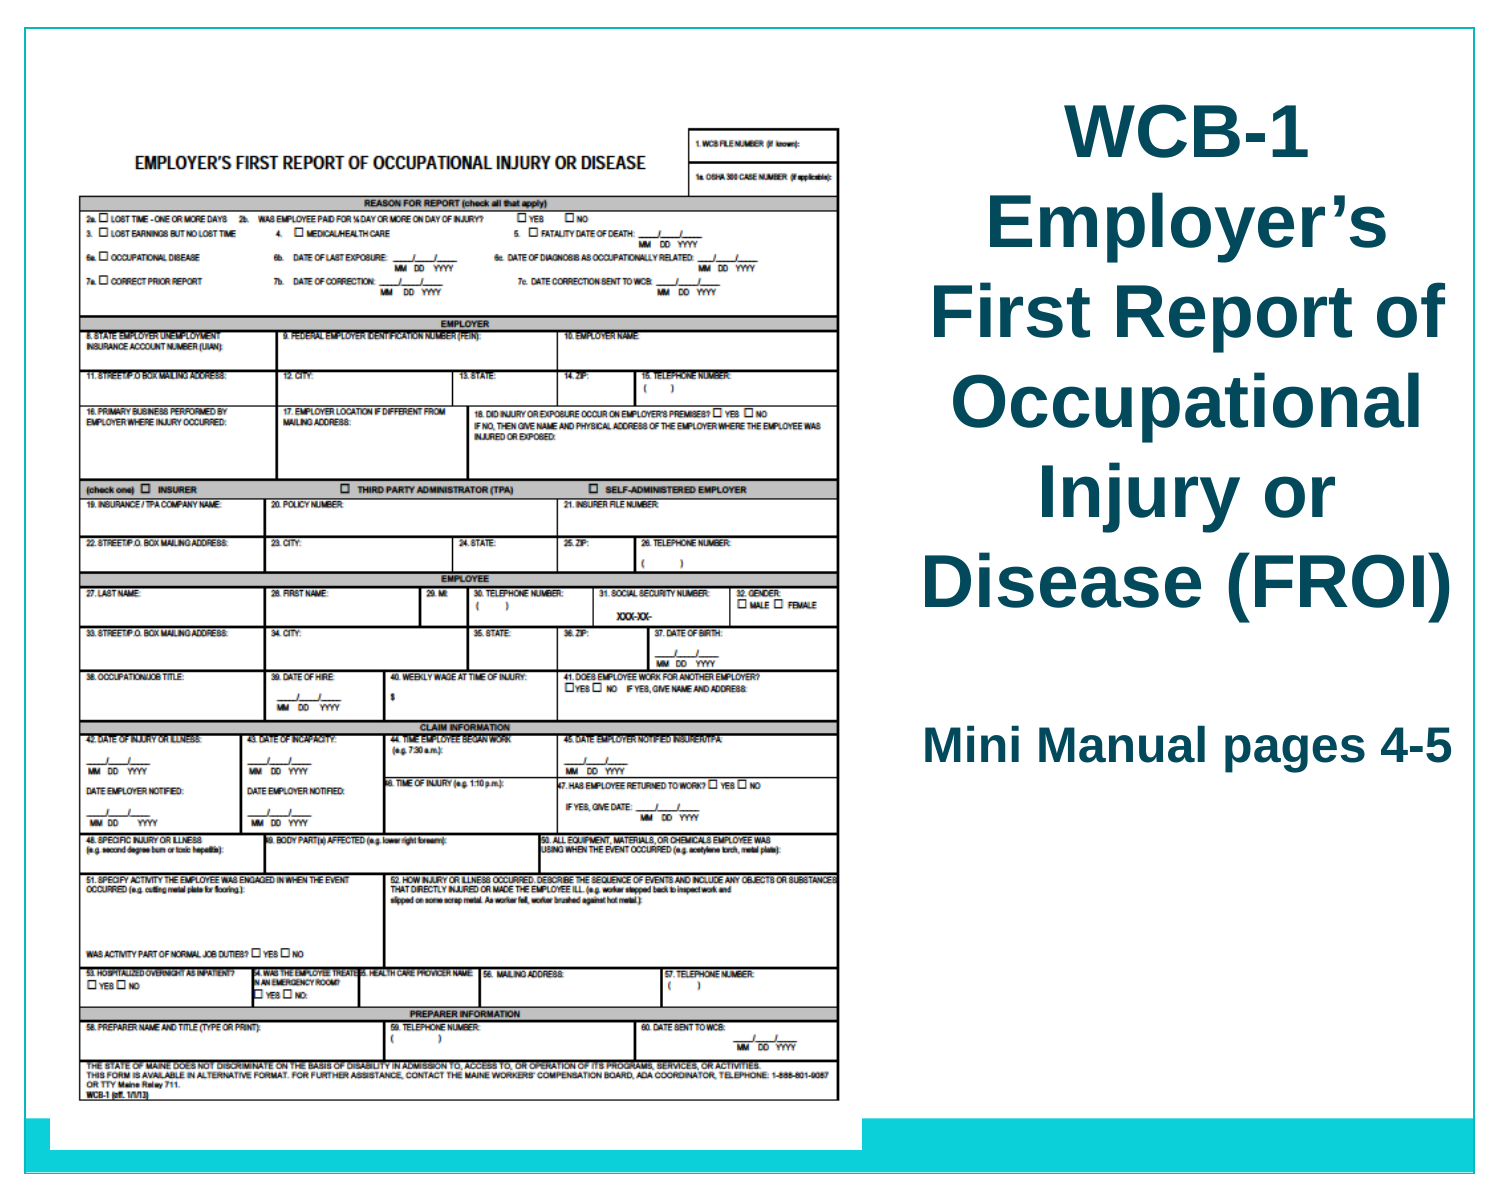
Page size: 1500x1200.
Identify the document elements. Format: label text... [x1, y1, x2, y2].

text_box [49, 99, 862, 1151]
text_box WCB-1 Employer’s First Report of Occupational Injury or Disease (FROI) Mini Manual pages 4-5 [900, 74, 1475, 780]
